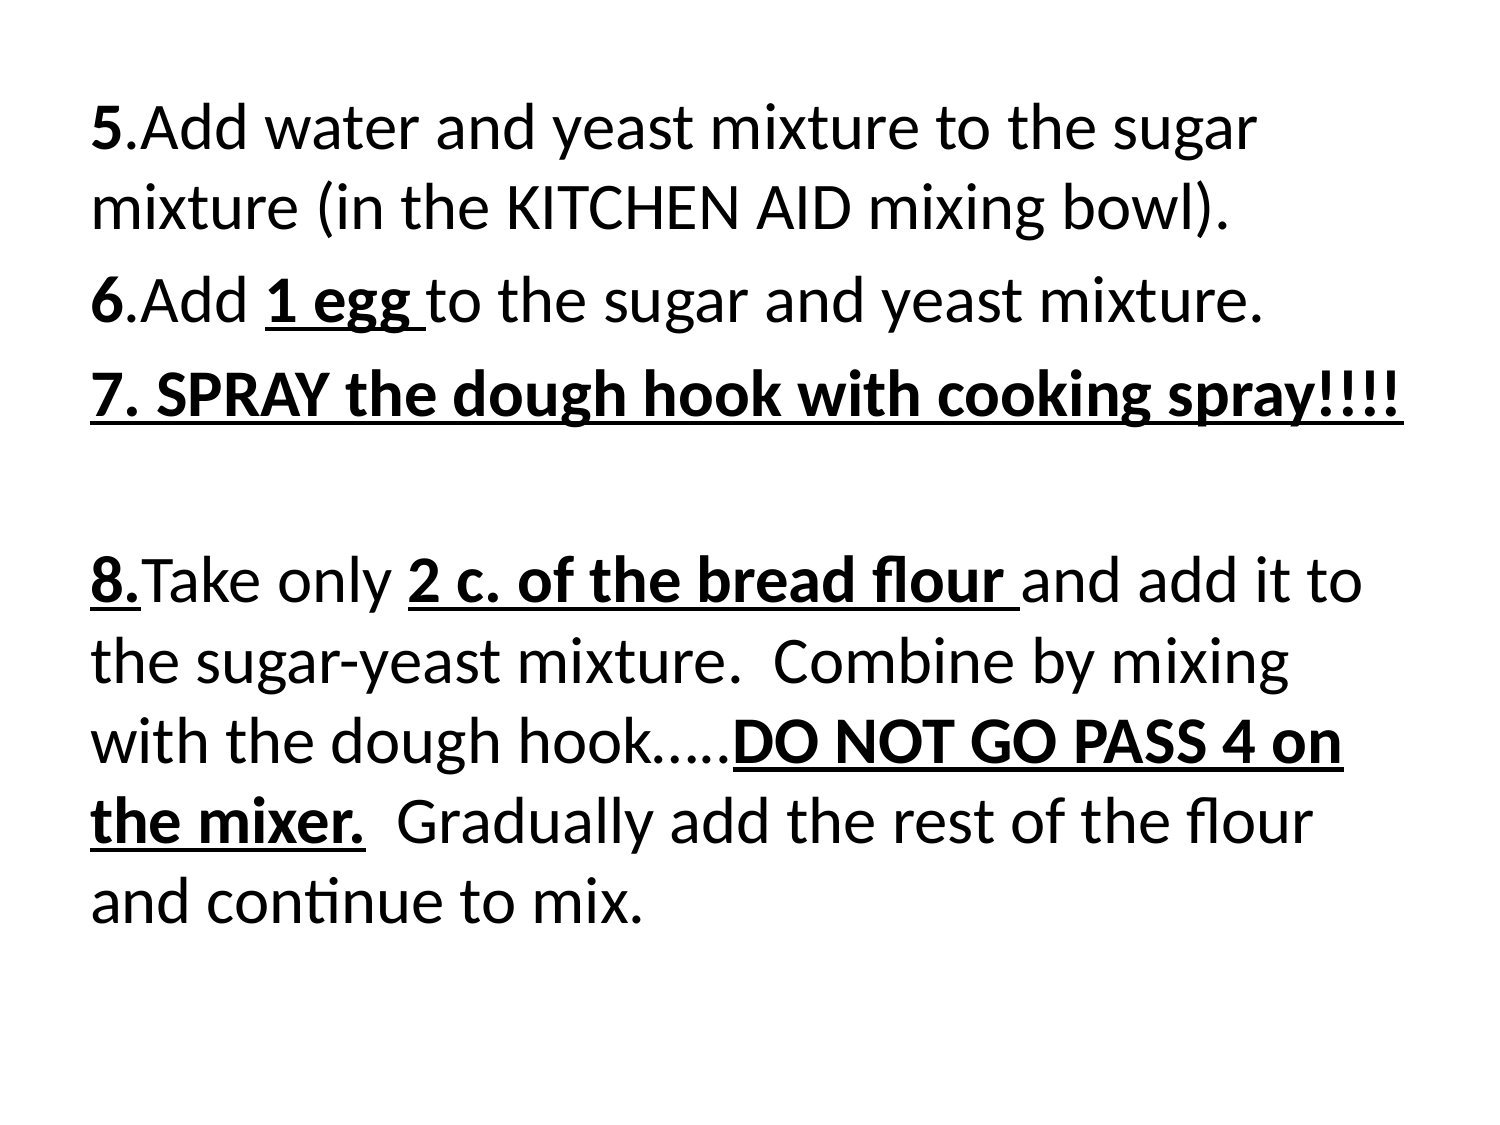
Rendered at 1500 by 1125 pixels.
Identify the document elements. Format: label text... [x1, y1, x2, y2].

list 5.Add water and yeast mixture to the sugar mixture (in the KITCHEN AID mixing bowl). 6.Add 1 egg to the sugar and yeast mixture. 7. SPRAY the dough hook with cooking spray!!!! 8.Take only 2 c. of the bread flour and add it to the sugar-yeast mixture. Combine by mixing with the dough hook…..DO NOT GO PASS 4 on the mixer. Gradually add the rest of the flour and continue to mix. [75, 75, 1425, 1046]
